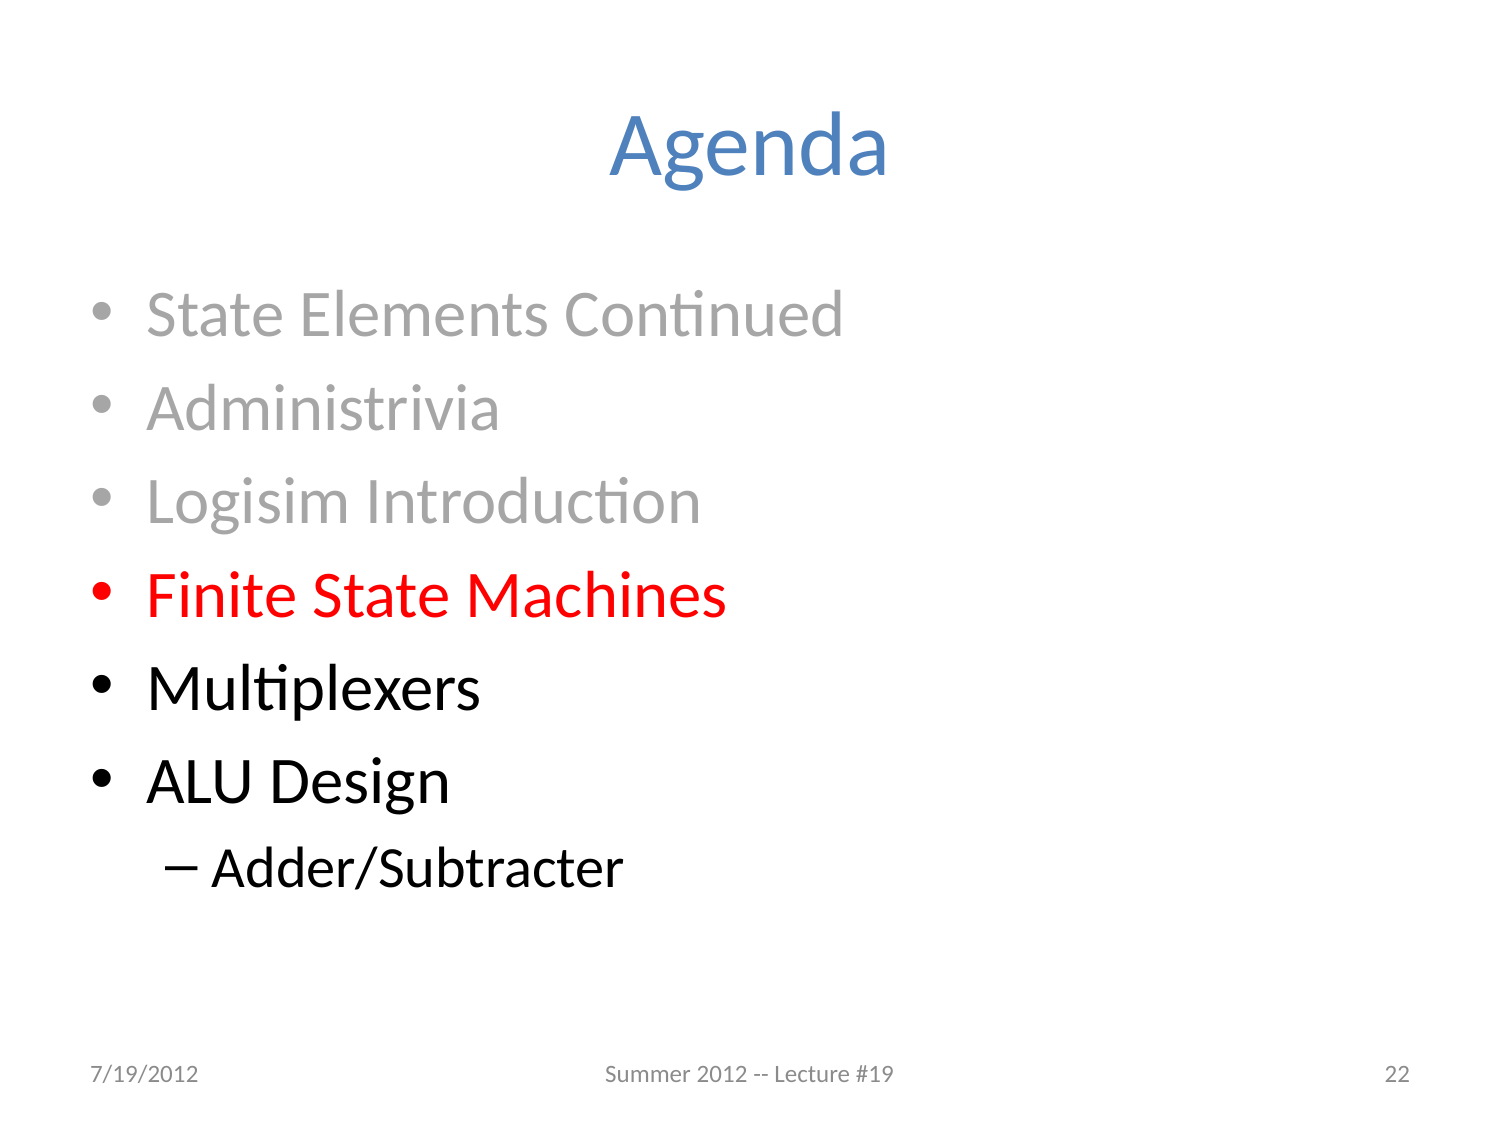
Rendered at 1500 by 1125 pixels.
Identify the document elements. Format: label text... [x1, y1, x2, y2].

footer Summer 2012 -- Lecture #19 [512, 1042, 988, 1103]
slide_number 22 [1074, 1042, 1425, 1103]
list State Elements Continued Administrivia Logisim Introduction Finite State Machines Multiplexers ALU Design Adder/Subtracter [75, 262, 1425, 1073]
title Agenda [75, 45, 1425, 233]
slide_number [75, 1042, 425, 1103]
